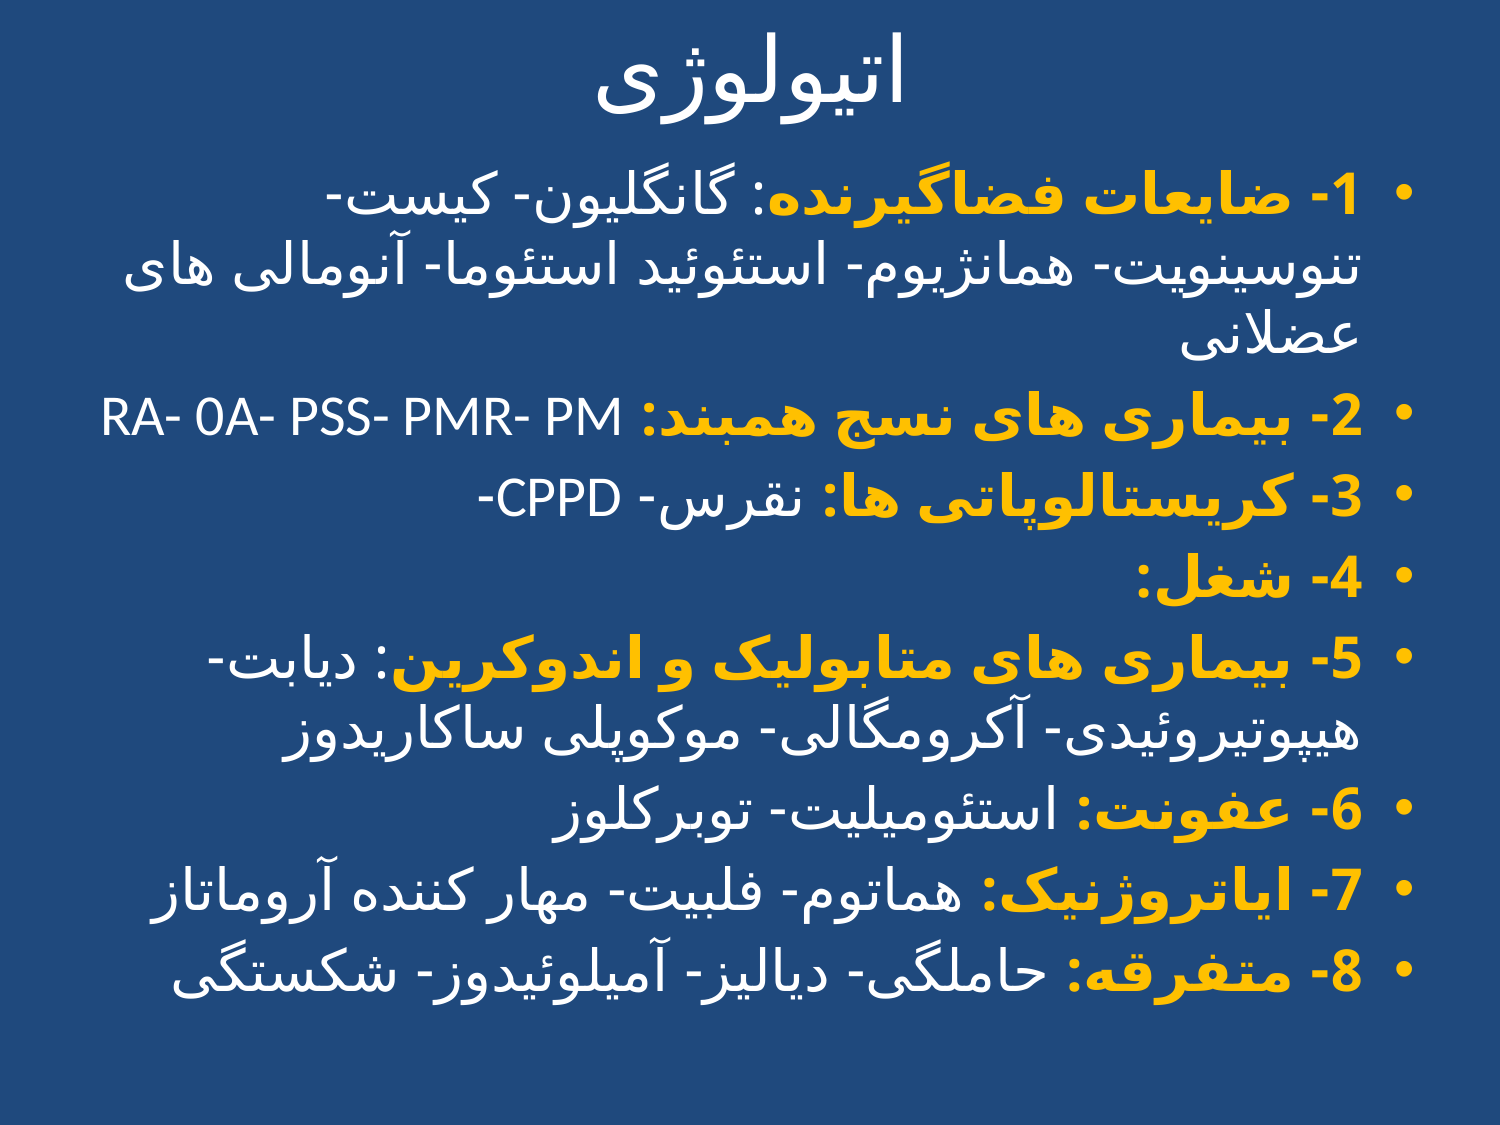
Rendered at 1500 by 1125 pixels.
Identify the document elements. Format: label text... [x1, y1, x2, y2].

title اتیولوژی [76, 0, 1427, 149]
list 1- ضایعات فضاگیرنده: گانگلیون- کیست- تنوسینویت- همانژیوم- استئوئید استئوما- آنومالی های عضلانی 2- بیماری های نسج همبند: RA- 0A- PSS- PMR- PM 3- کریستالوپاتی ها: نقرس- CPPD- 4- شغل: 5- بیماری های متابولیک و اندوکرین: دیابت- هیپوتیروئیدی- آکرومگالی- موکوپلی ساکاریدوز 6- عفونت: استئومیلیت- توبرکلوز 7- ایاتروژنیک: هماتوم- فلبیت- مهار کننده آروماتاز 8- متفرقه: حاملگی- دیالیز- آمیلوئیدوز- شکستگی [76, 149, 1427, 1083]
